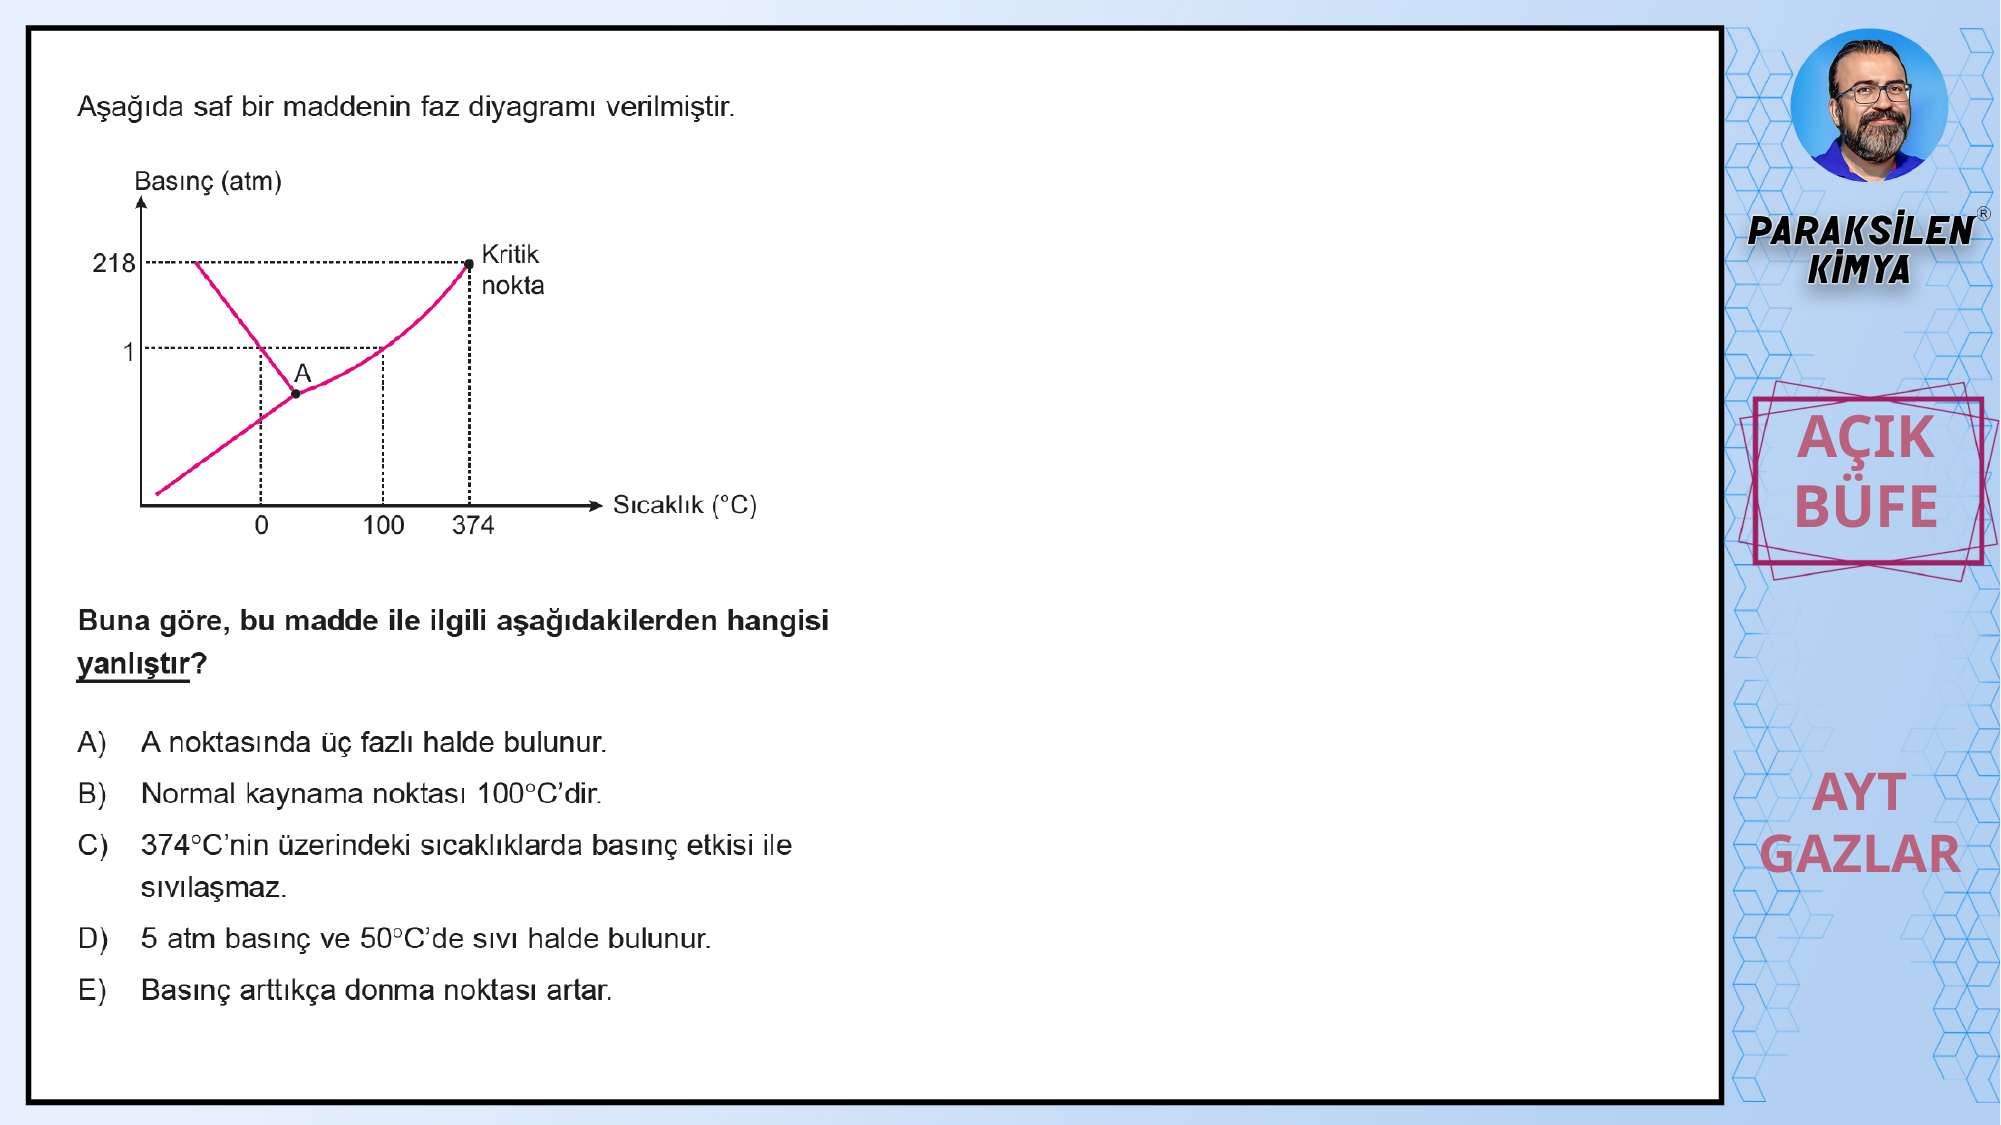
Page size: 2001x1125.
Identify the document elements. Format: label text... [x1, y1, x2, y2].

text_box AYT GAZLAR [1719, 750, 2000, 891]
text_box AÇIK BÜFE [1755, 392, 1977, 547]
picture [0, 0, 2001, 1125]
